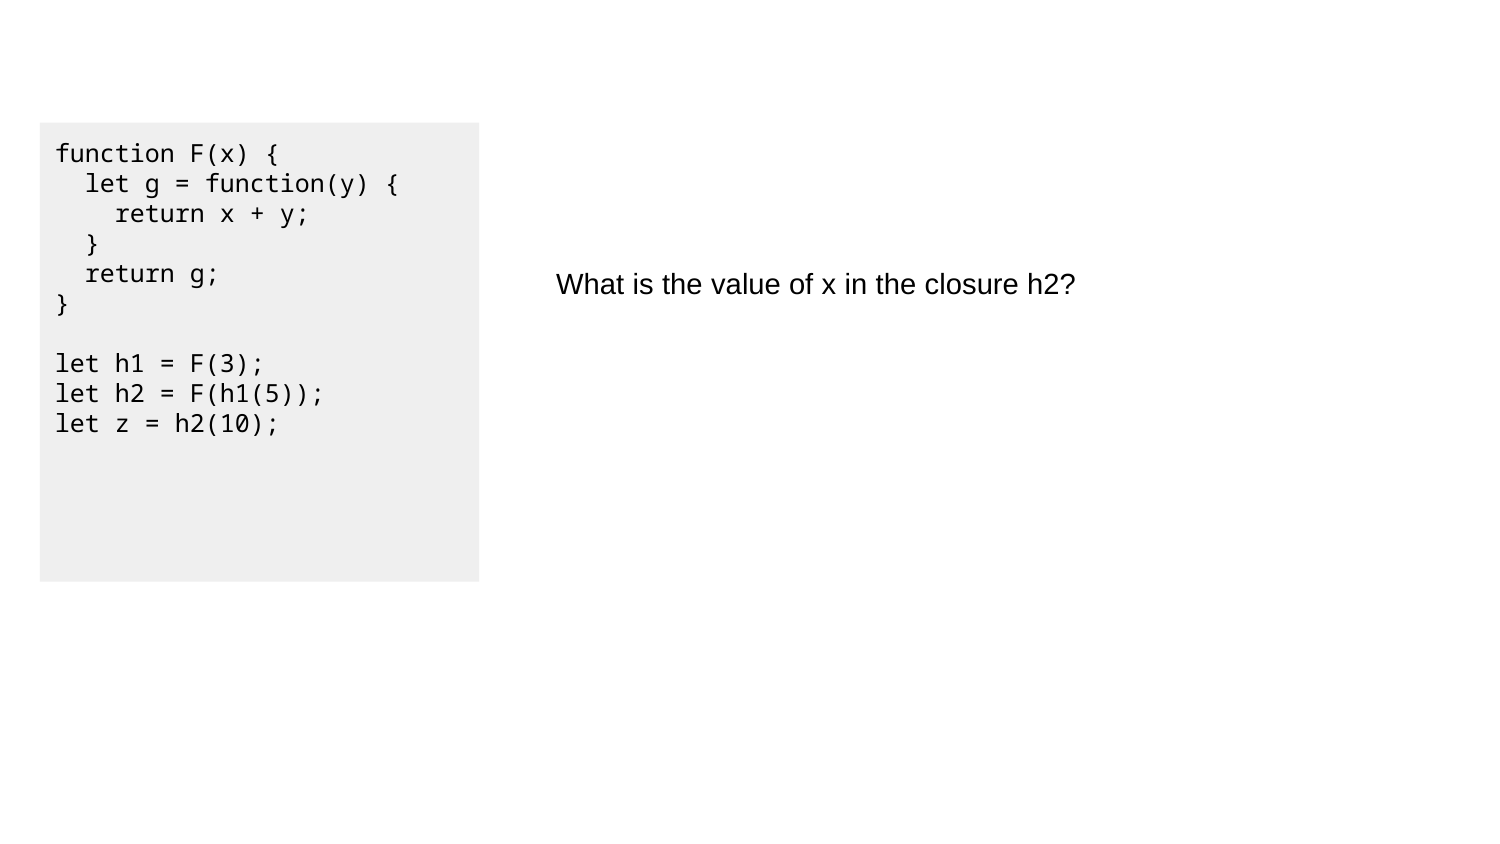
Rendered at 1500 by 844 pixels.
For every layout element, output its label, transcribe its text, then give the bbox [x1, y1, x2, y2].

text_box function F(x) { let g = function(y) { return x + y; } return g; } let h1 = F(3); let h2 = F(h1(5)); let z = h2(10); [39, 122, 480, 582]
text_box What is the value of x in the closure h2? [541, 250, 1280, 486]
